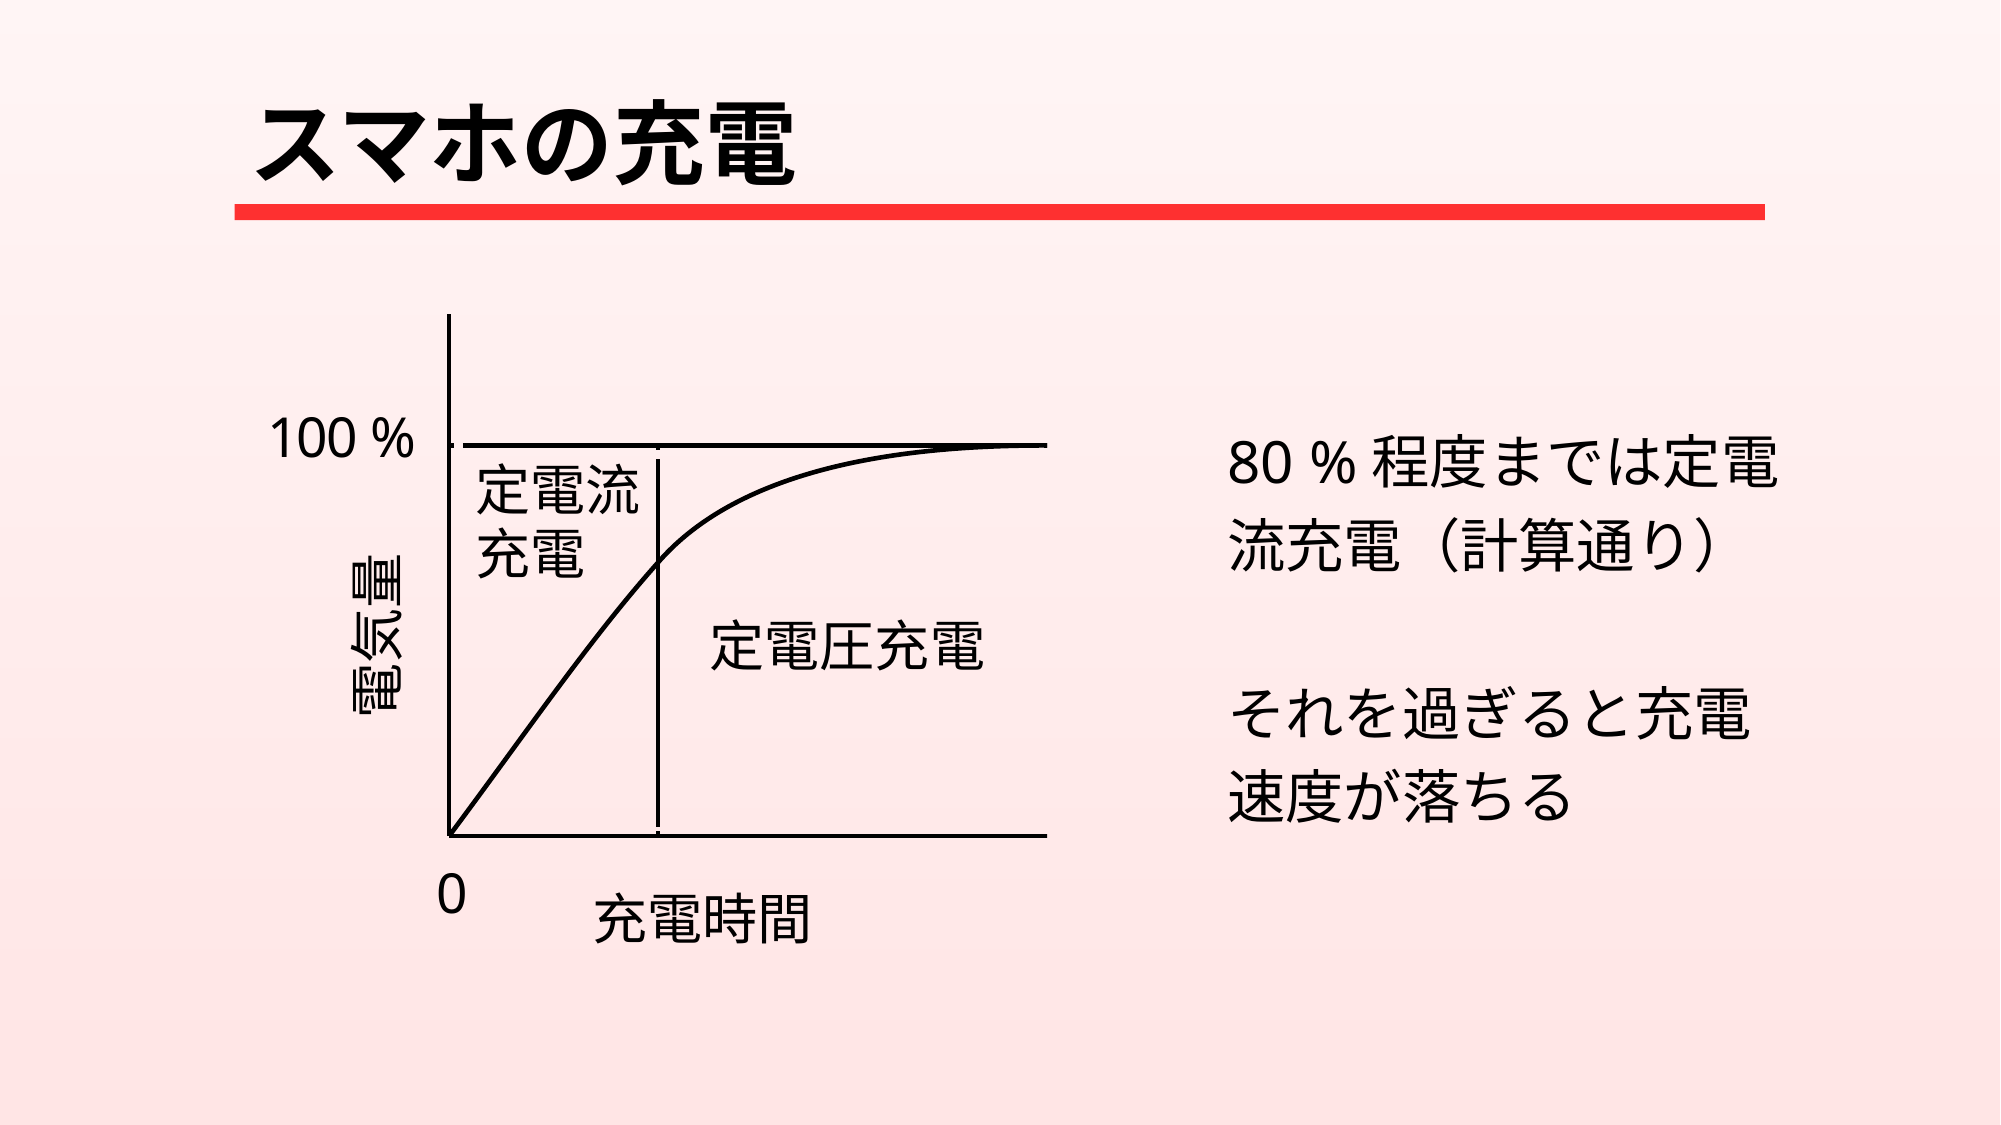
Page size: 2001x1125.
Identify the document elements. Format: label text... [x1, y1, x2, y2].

text_box 80 %程度までは定電流充電（計算通り） それを過ぎると充電速度が落ちる [1212, 403, 1804, 838]
picture [265, 313, 1048, 962]
title スマホの充電 [234, 75, 1765, 219]
